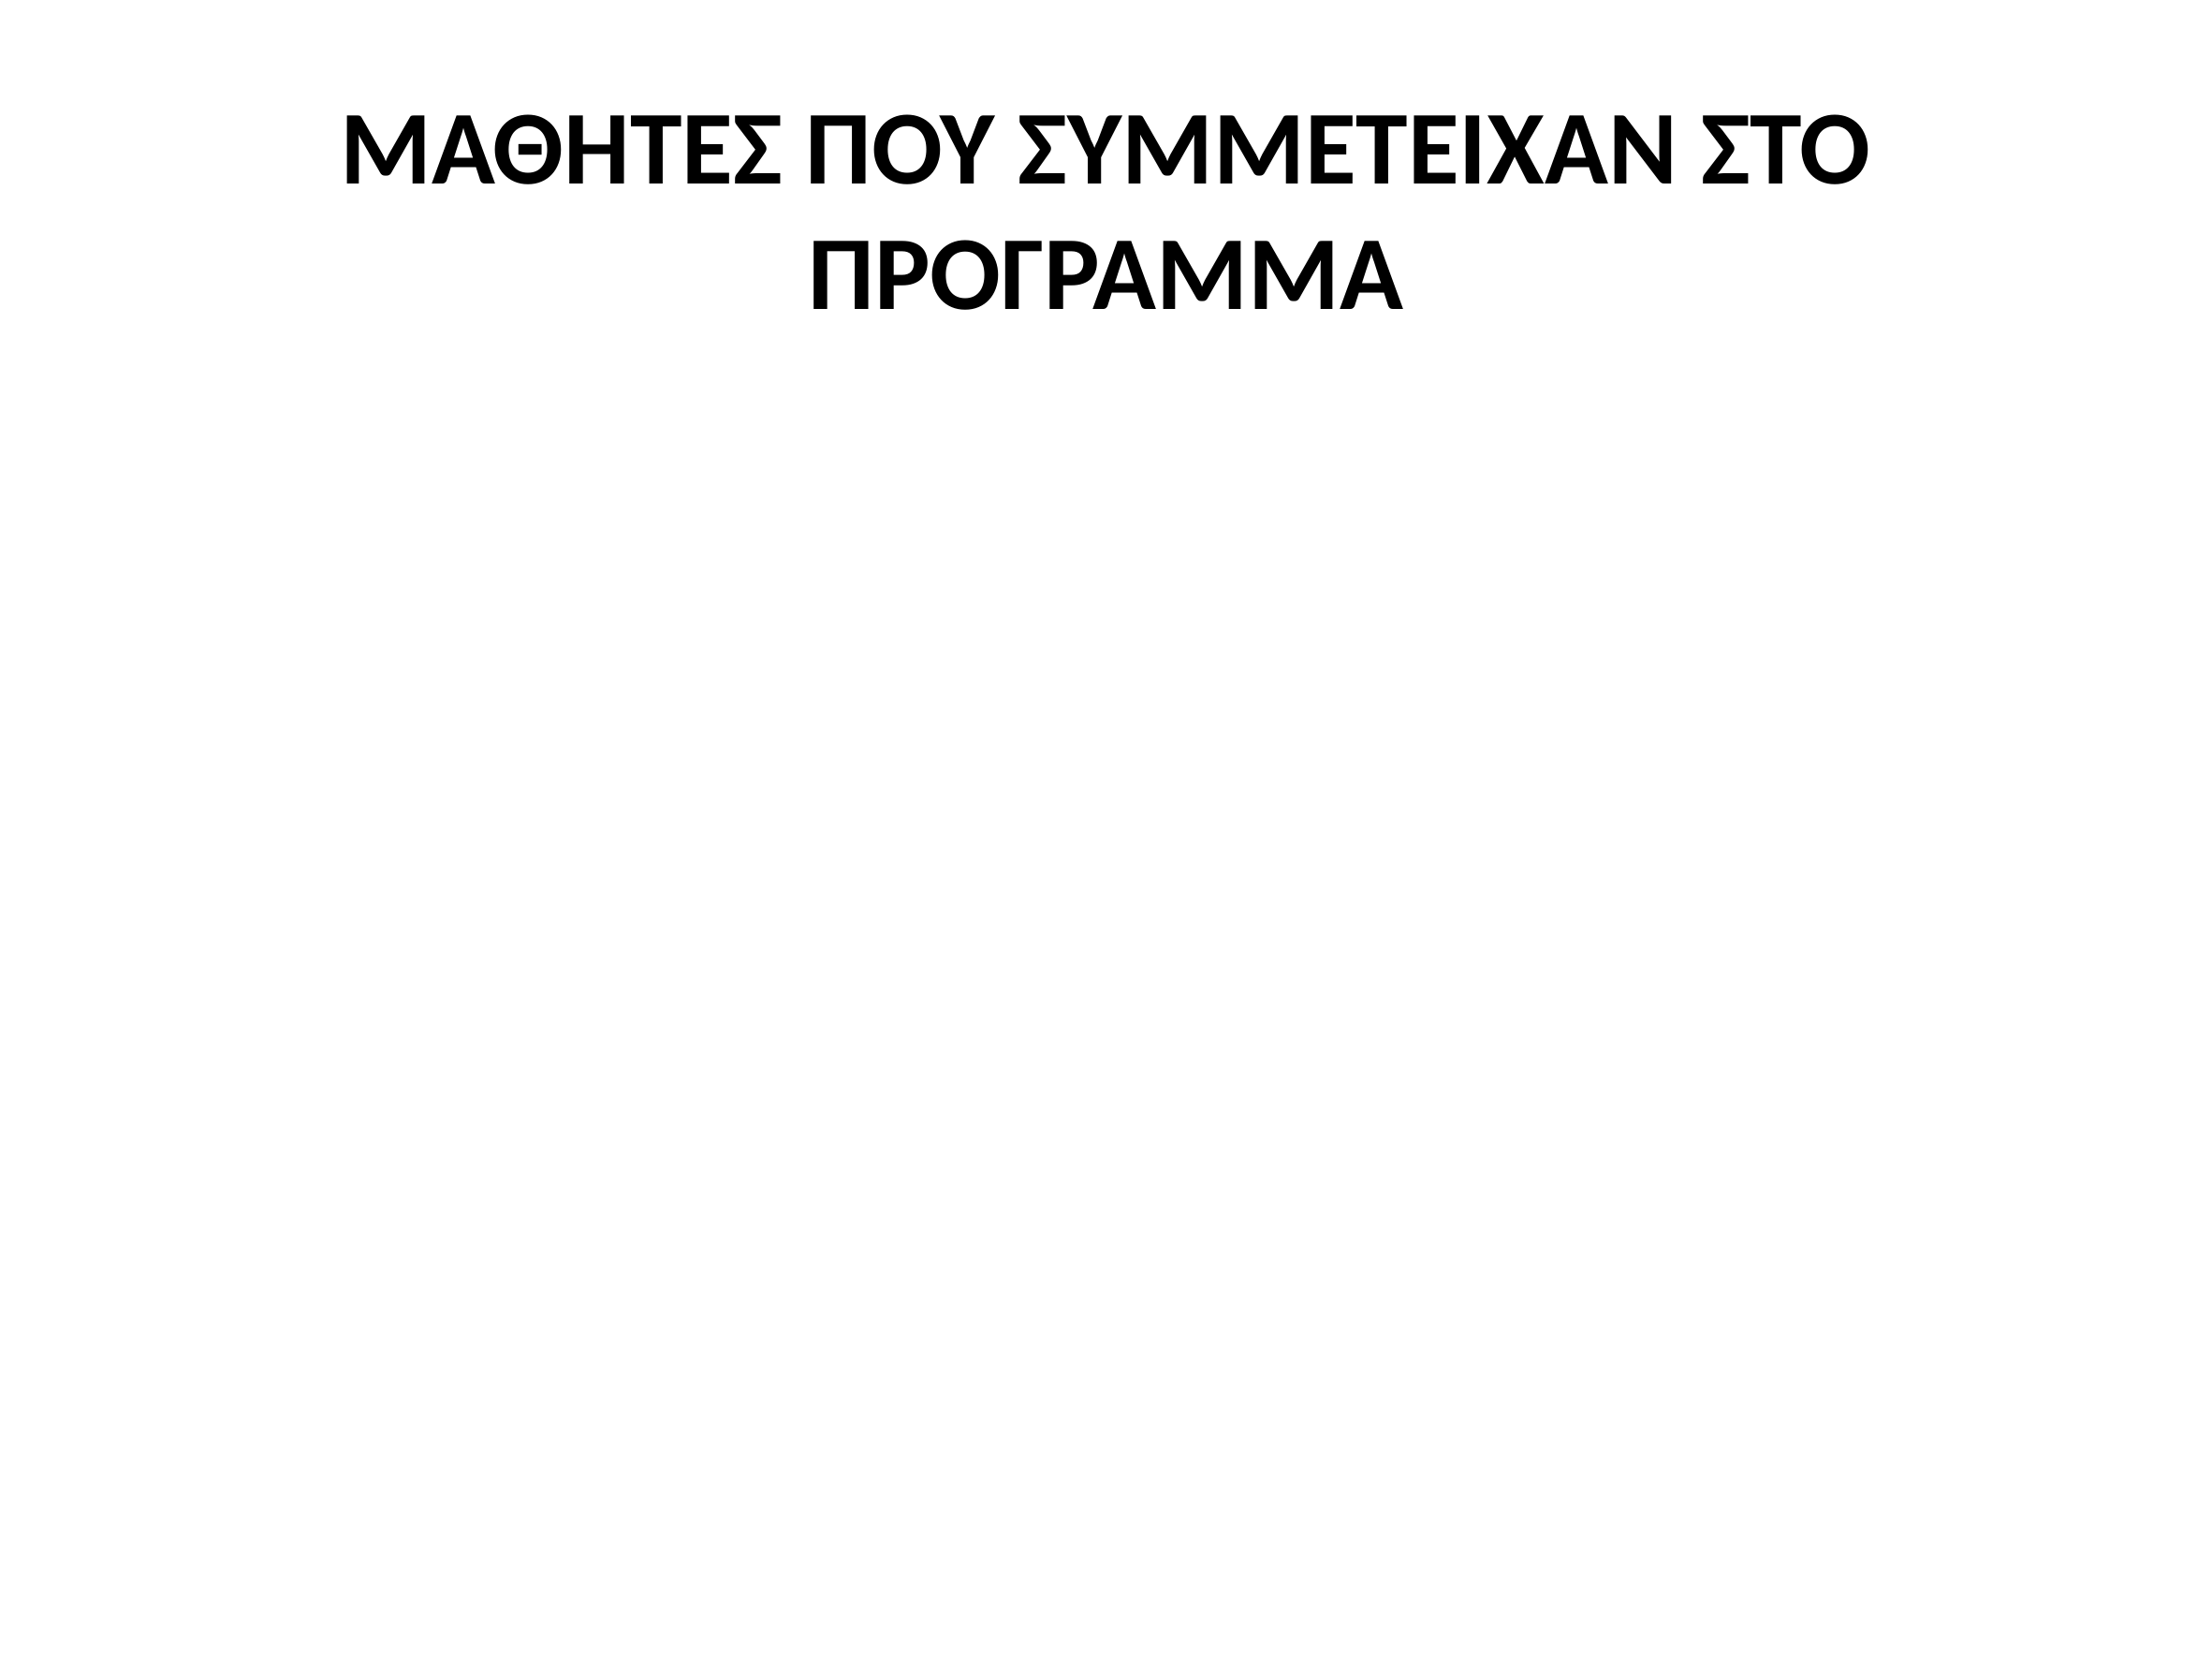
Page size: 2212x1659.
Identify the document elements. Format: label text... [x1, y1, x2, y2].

title ΜΑΘΗΤΕΣ ΠΟΥ ΣΥΜΜΕΤΕΙΧΑΝ ΣΤΟ ΠΡΟΓΡΑΜΜΑ [110, 66, 2102, 344]
